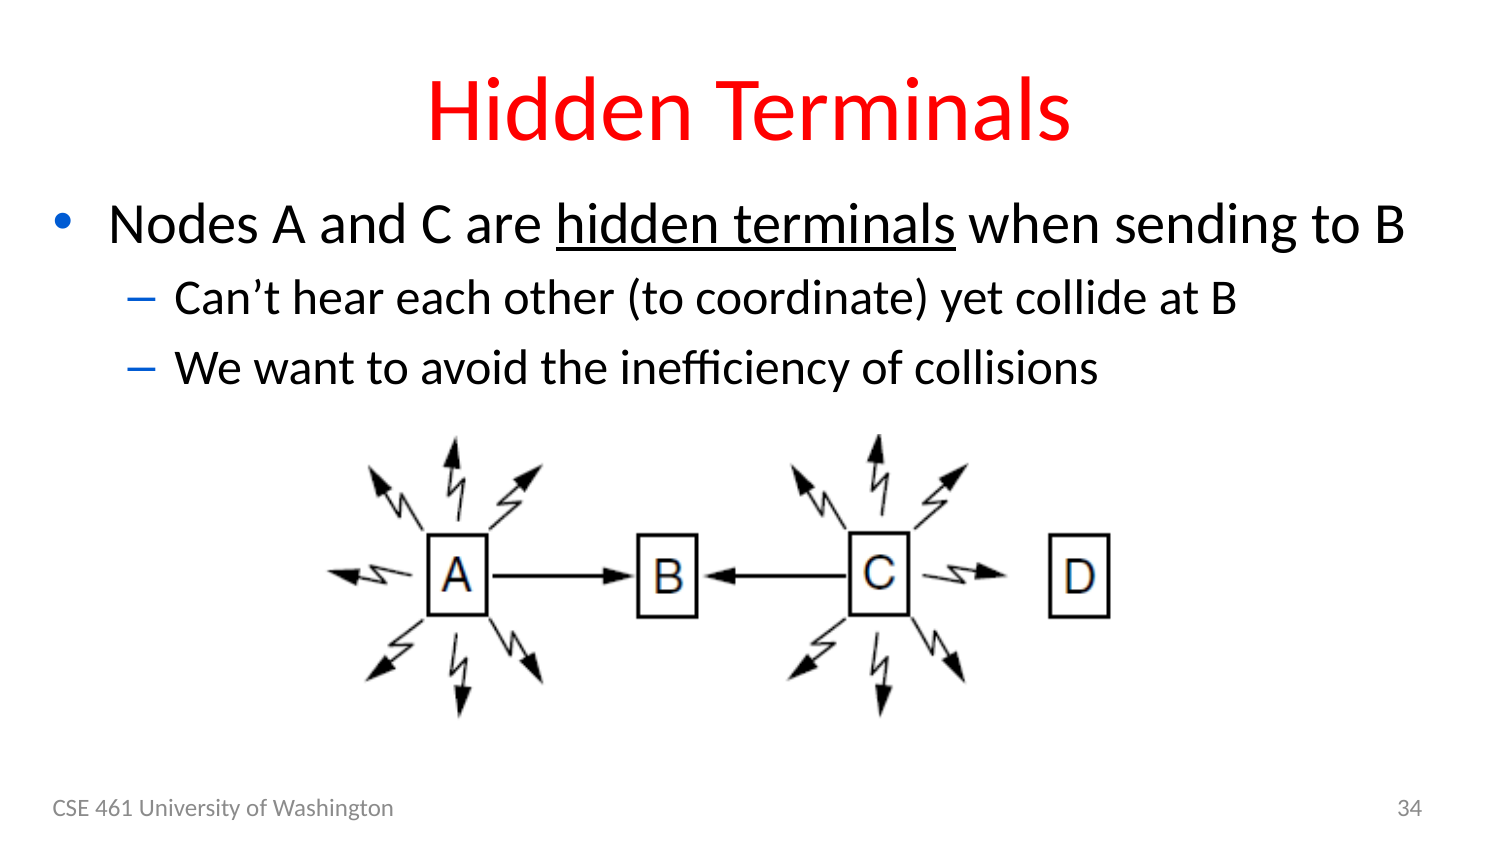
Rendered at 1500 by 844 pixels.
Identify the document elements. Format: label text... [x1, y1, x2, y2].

slide_number 34 [1087, 784, 1438, 830]
list Nodes A and C are hidden terminals when sending to B Can’t hear each other (to coordinate) yet collide at B We want to avoid the inefficiency of collisions [37, 177, 1463, 735]
footer CSE 461 University of Washington [37, 784, 513, 830]
picture [287, 434, 1176, 734]
title Hidden Terminals [37, 33, 1463, 175]
